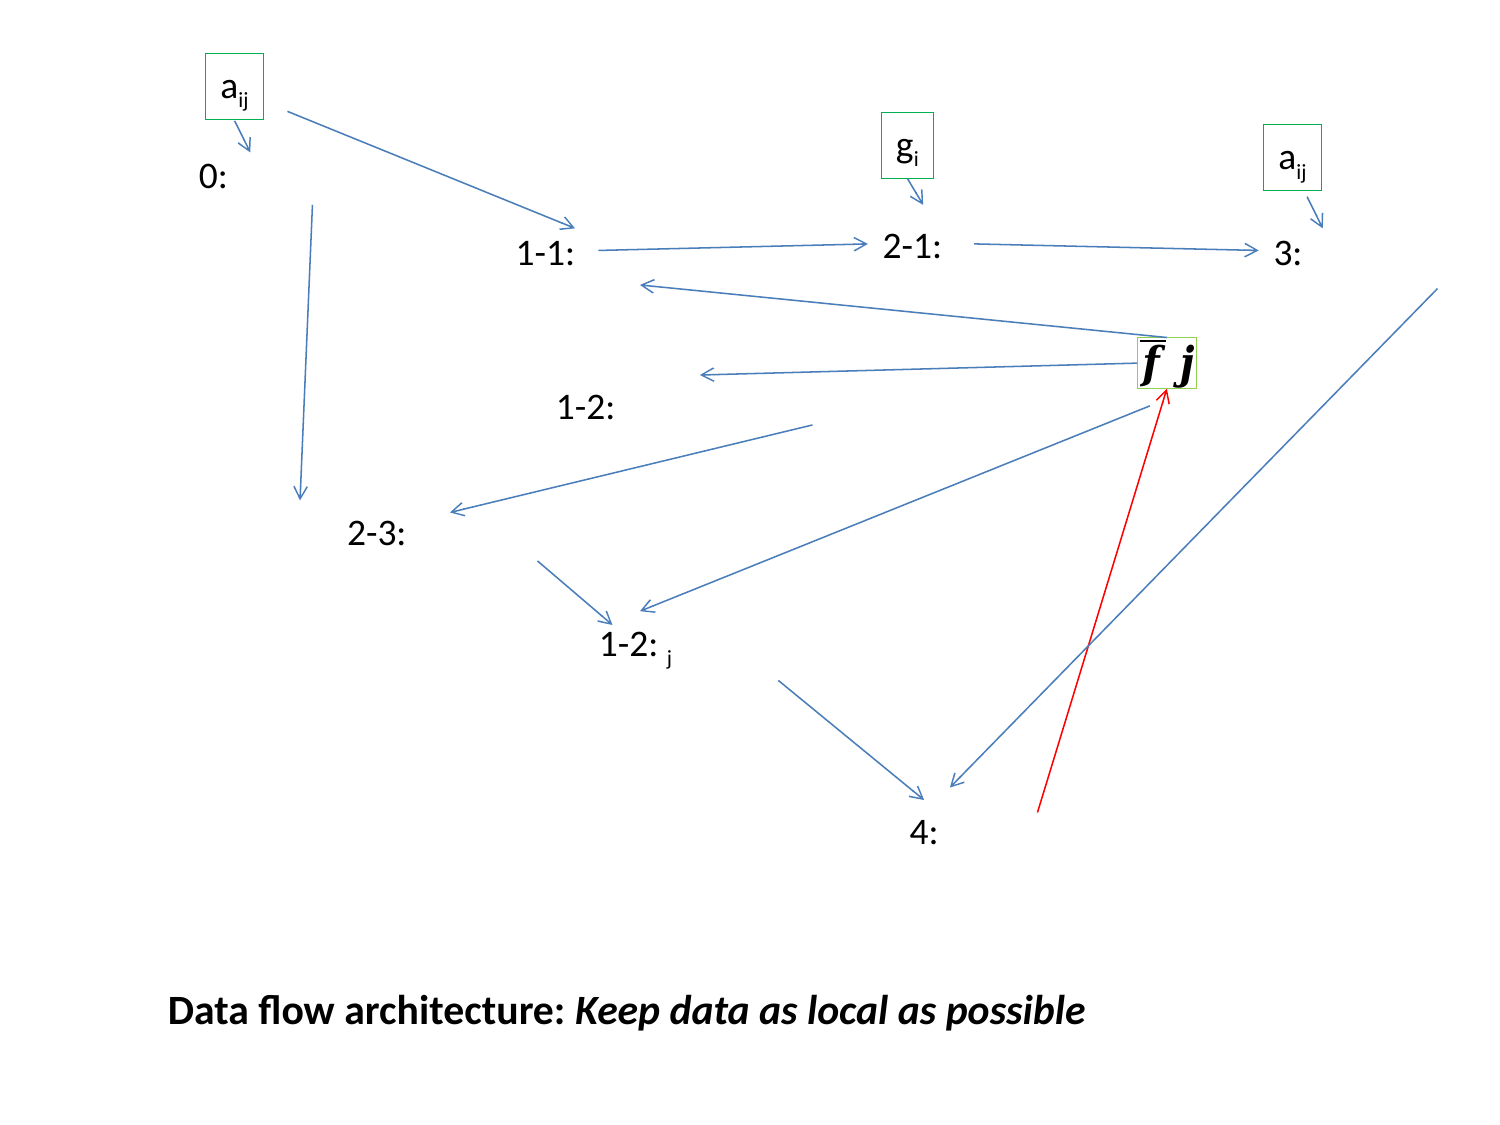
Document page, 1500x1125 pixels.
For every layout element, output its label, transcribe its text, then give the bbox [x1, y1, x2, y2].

text_box aij [205, 53, 264, 120]
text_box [699, 362, 944, 376]
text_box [949, 288, 1438, 788]
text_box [449, 424, 634, 513]
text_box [299, 237, 313, 501]
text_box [1037, 796, 1168, 813]
text_box aij [1263, 124, 1322, 191]
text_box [537, 560, 613, 626]
text_box Data flow architecture: Keep data as local as possible [153, 975, 1101, 1040]
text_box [639, 284, 1168, 338]
text_box gi [881, 112, 934, 179]
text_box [639, 405, 944, 612]
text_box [234, 120, 251, 153]
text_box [287, 111, 576, 229]
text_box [1306, 196, 1323, 229]
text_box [907, 173, 924, 206]
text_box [778, 680, 925, 801]
